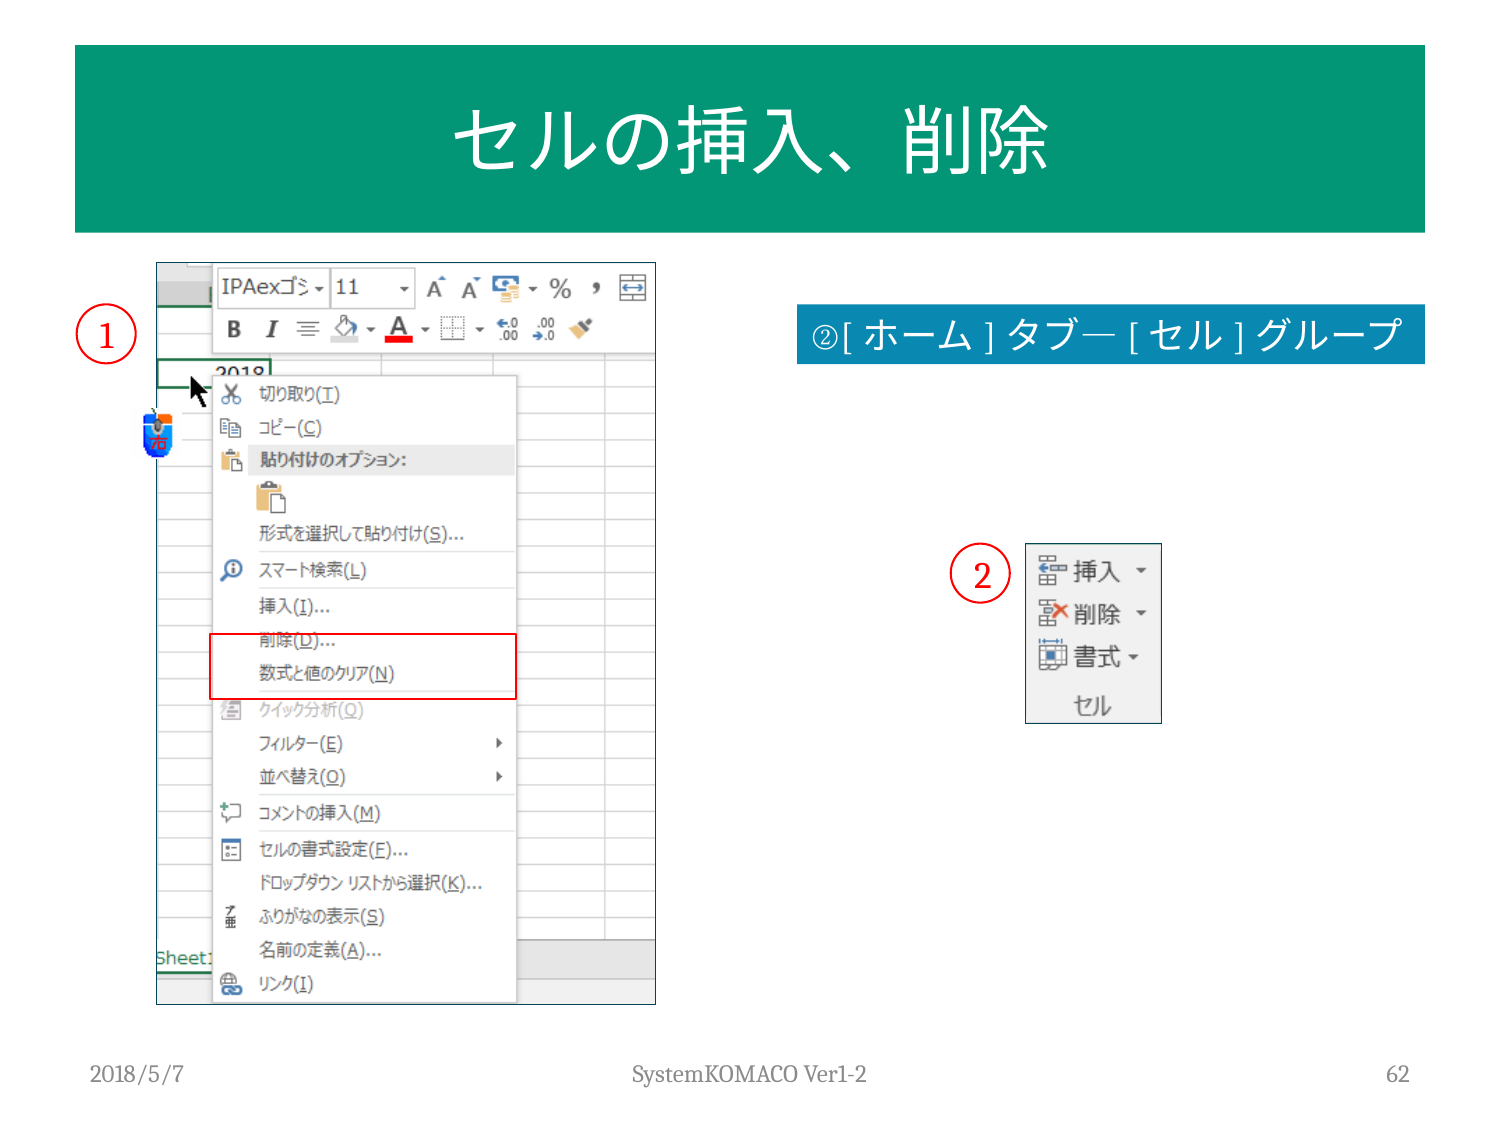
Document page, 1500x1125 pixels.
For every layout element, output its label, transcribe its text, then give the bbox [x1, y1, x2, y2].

footer SystemKOMACO Ver1-2 [512, 1042, 988, 1103]
text_box 1 [74, 302, 138, 366]
title セルの挿入、削除 [75, 45, 1425, 233]
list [1025, 543, 1163, 725]
text_box ②[ホーム]タブ―[セル]グループ [797, 304, 1425, 365]
text_box 2 [948, 541, 1012, 605]
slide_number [75, 1042, 425, 1103]
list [155, 261, 657, 1006]
picture [130, 408, 182, 460]
slide_number 62 [1074, 1042, 1425, 1103]
